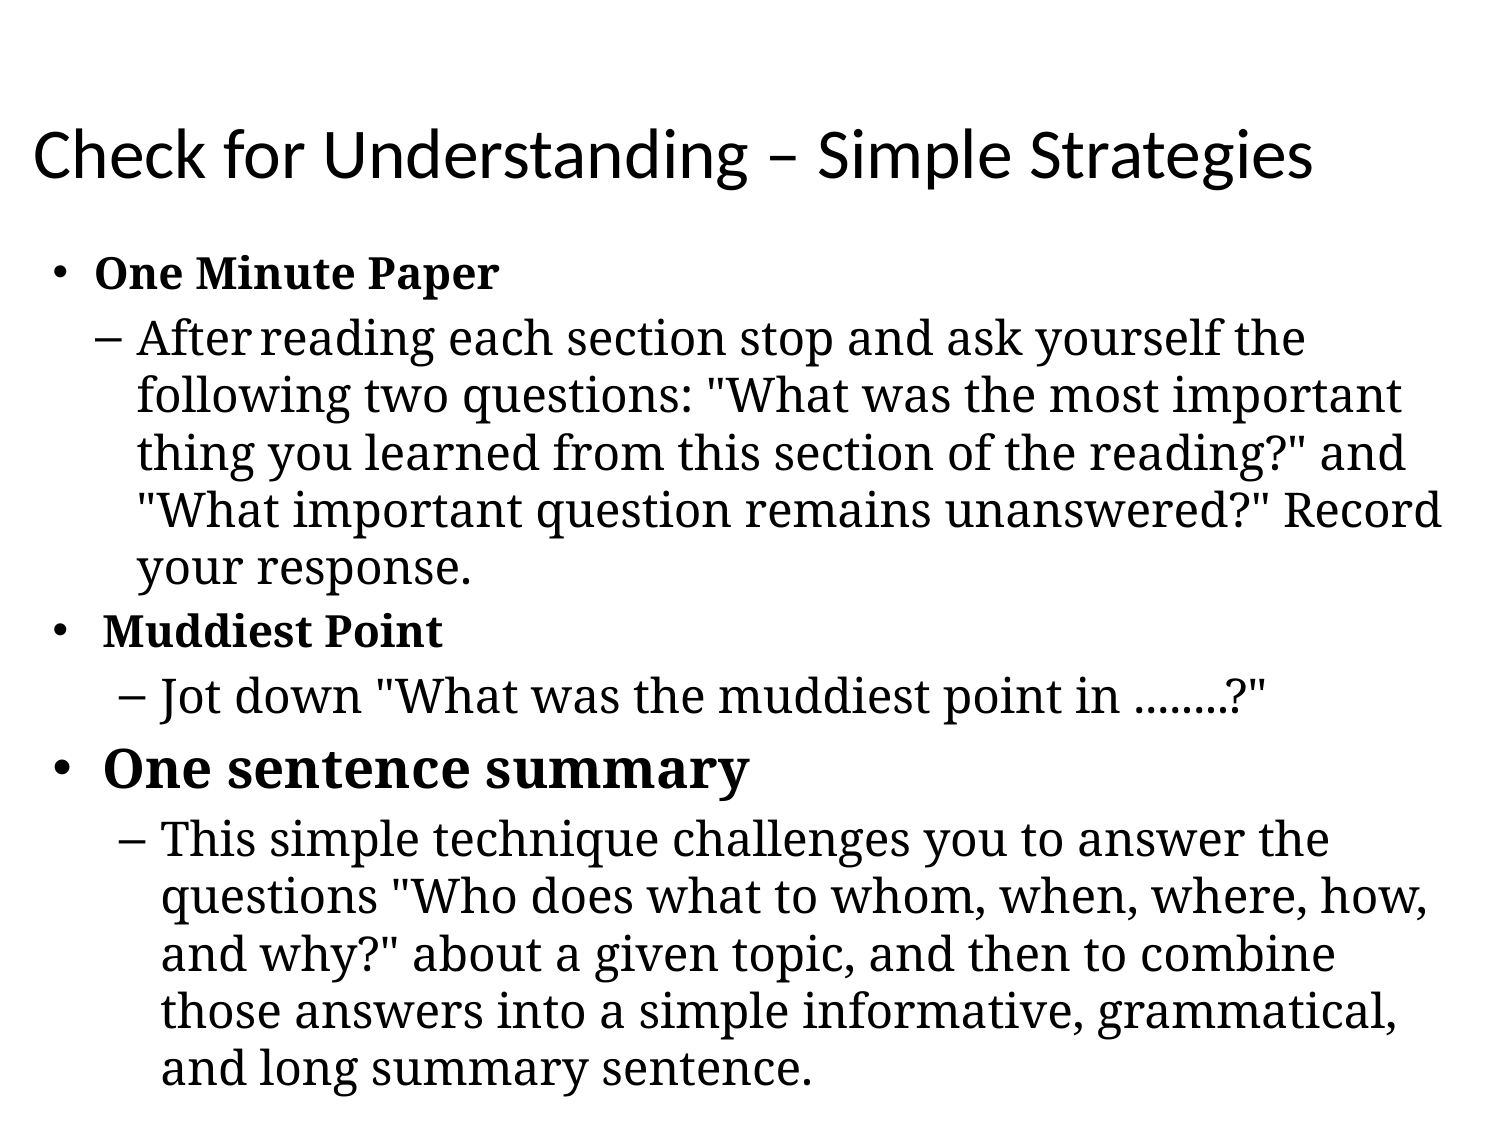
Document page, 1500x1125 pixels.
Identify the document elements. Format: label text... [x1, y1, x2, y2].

list One Minute Paper After reading each section stop and ask yourself the following two questions: "What was the most important thing you learned from this section of the reading?" and "What important question remains unanswered?" Record your response. Muddiest Point Jot down "What was the muddiest point in ........?" One sentence summary This simple technique challenges you to answer the questions "Who does what to whom, when, where, how, and why?" about a given topic, and then to combine those answers into a simple informative, grammatical, and long summary sentence. [37, 237, 1475, 1113]
title Check for Understanding – Simple Strategies [0, 62, 1350, 238]
